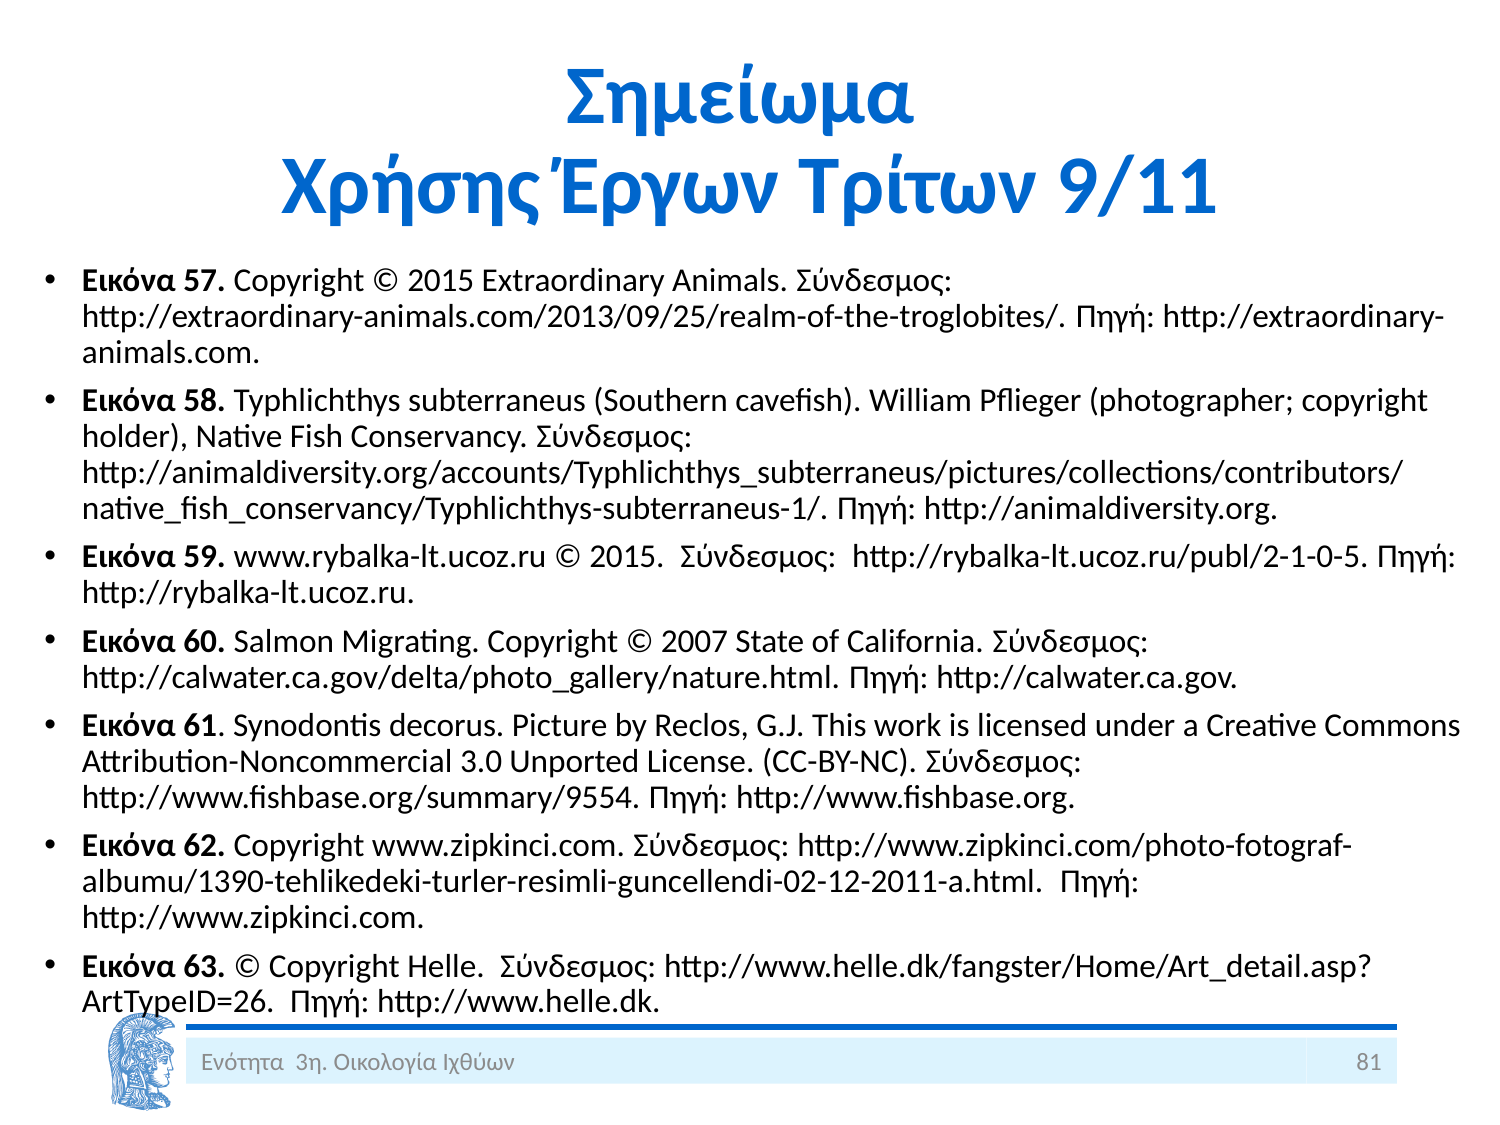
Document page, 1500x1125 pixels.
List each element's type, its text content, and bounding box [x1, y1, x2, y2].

title Σημείωμα Χρήσης Έργων Τρίτων 9/11 [0, 47, 1500, 236]
footer Ενότητα 3η. Οικολογία Ιχθύων [186, 1037, 1306, 1084]
list Εικόνα 57. Copyright © 2015 Extraordinary Animals. Σύνδεσμος: http://extraordinary-animals.com/2013/09/25/realm-of-the-troglobites/. Πηγή: http://extraordinary-animals.com. Εικόνα 58. Typhlichthys subterraneus (Southern cavefish). William Pflieger (photographer; copyright holder), Native Fish Conservancy. Σύνδεσμος: http://animaldiversity.org/accounts/Typhlichthys_subterraneus/pictures/collections/contributors/native_fish_conservancy/Typhlichthys-subterraneus-1/. Πηγή: http://animaldiversity.org. Εικόνα 59. www.rybalka-lt.ucoz.ru © 2015. Σύνδεσμος: http://rybalka-lt.ucoz.ru/publ/2-1-0-5. Πηγή: http://rybalka-lt.ucoz.ru. Εικόνα 60. Salmon Migrating. Copyright © 2007 State of California. Σύνδεσμος: http://calwater.ca.gov/delta/photo_gallery/nature.html. Πηγή: http://calwater.ca.gov. Εικόνα 61. Synodontis decorus. Picture by Reclos, G.J. This work is licensed under a Creative Commons Attribution-Noncommercial 3.0 Unported License. (CC-BY-NC). Σύνδεσμος: http://www.fishbase.org/summary/9554. Πηγή: http://www.fishbase.org. Εικόνα 62. Copyright www.zipkinci.com. Σύνδεσμος: http://www.zipkinci.com/photo-fotograf-albumu/1390-tehlikedeki-turler-resimli-guncellendi-02-12-2011-a.html. Πηγή: http://www.zipkinci.com. Εικόνα 63. © Copyright Helle. Σύνδεσμος: http://www.helle.dk/fangster/Home/Art_detail.asp?ArtTypeID=26. Πηγή: http://www.helle.dk. [29, 255, 1483, 998]
slide_number 81 [1306, 1037, 1397, 1084]
picture [103, 1011, 186, 1114]
